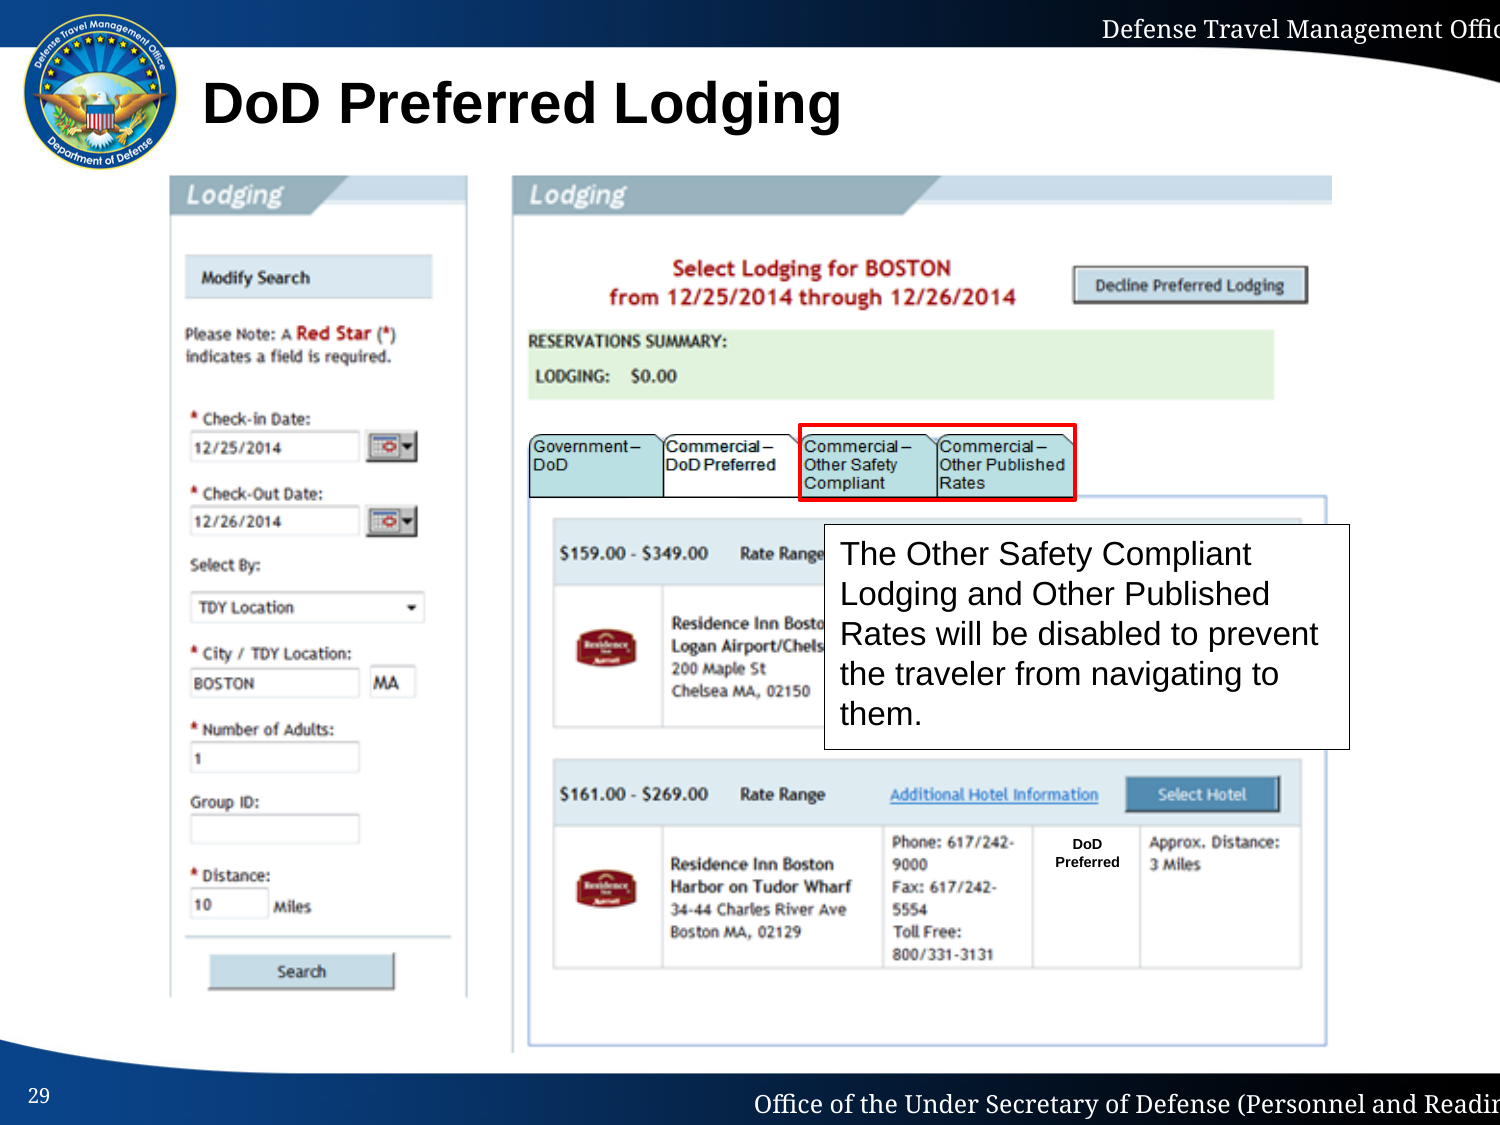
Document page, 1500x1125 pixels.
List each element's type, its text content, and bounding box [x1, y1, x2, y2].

picture [0, 0, 1500, 173]
picture [529, 433, 1076, 498]
slide_number 29 [12, 1074, 363, 1125]
picture [0, 1037, 1500, 1125]
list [168, 174, 1332, 1054]
text_box The Other Safety Compliant Lodging and Other Published Rates will be disabled to prevent the traveler from navigating to them. [1335, 524, 1350, 750]
picture [1496, 26, 1500, 37]
title DoD Preferred Lodging [187, 49, 1426, 151]
